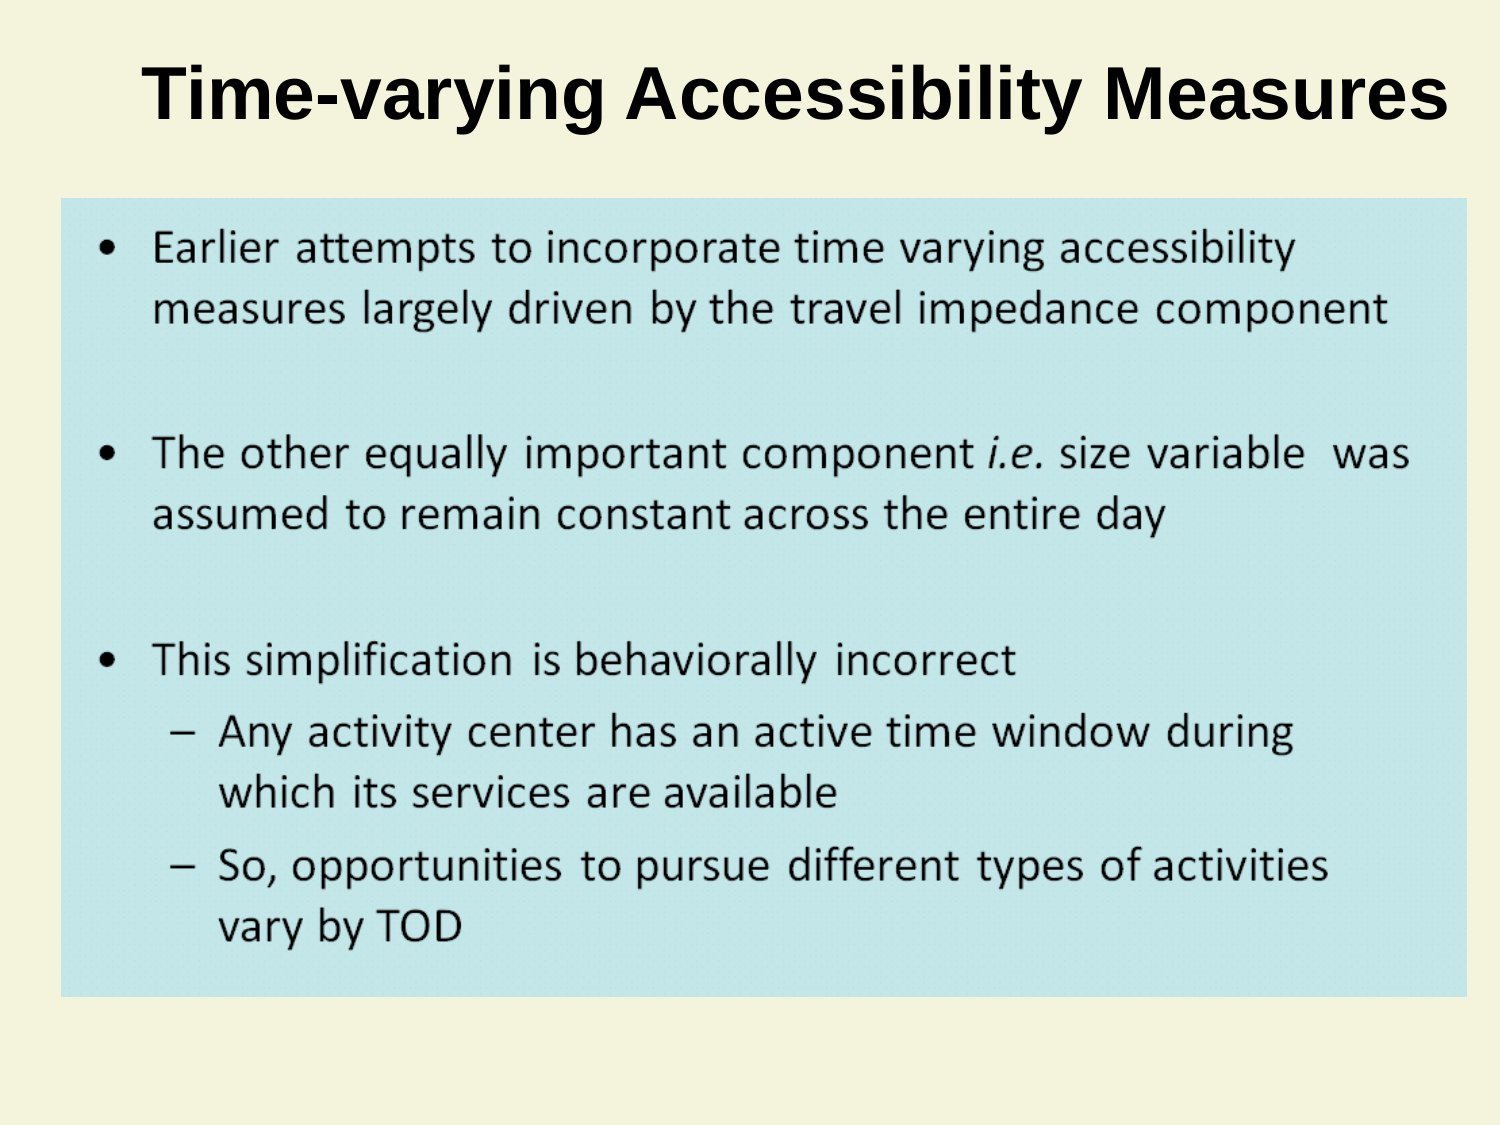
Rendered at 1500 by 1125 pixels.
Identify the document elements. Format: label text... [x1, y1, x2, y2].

picture [61, 198, 1467, 997]
text_box Time-varying Accessibility Measures [127, 36, 1466, 142]
